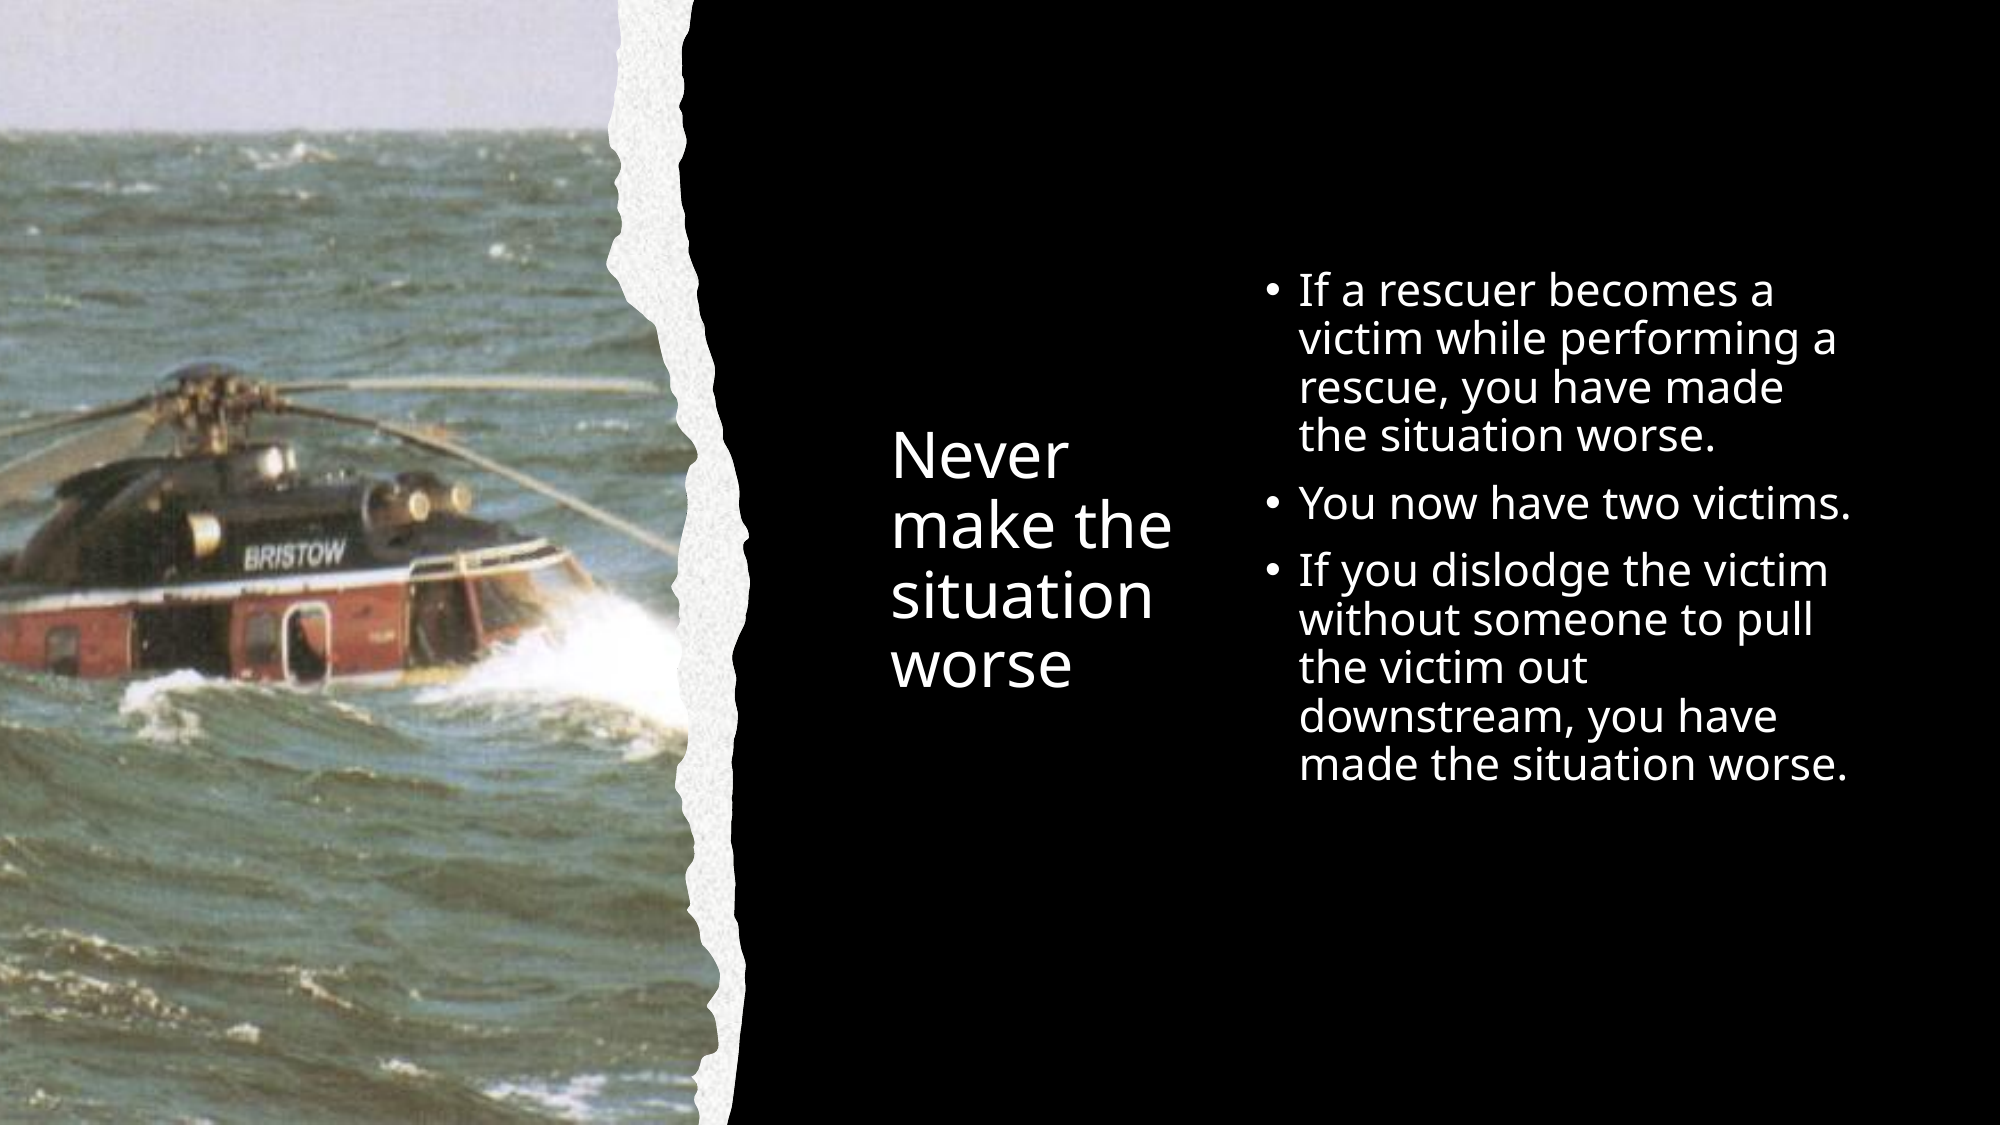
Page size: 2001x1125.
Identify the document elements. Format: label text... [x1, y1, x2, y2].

text_box [750, 0, 2000, 1125]
picture [0, 0, 750, 1125]
list If a rescuer becomes a victim while performing a rescue, you have made the situation worse. You now have two victims. If you dislodge the victim without someone to pull the victim out downstream, you have made the situation worse. [1250, 249, 1875, 875]
title Never make the situation worse [875, 249, 1210, 875]
